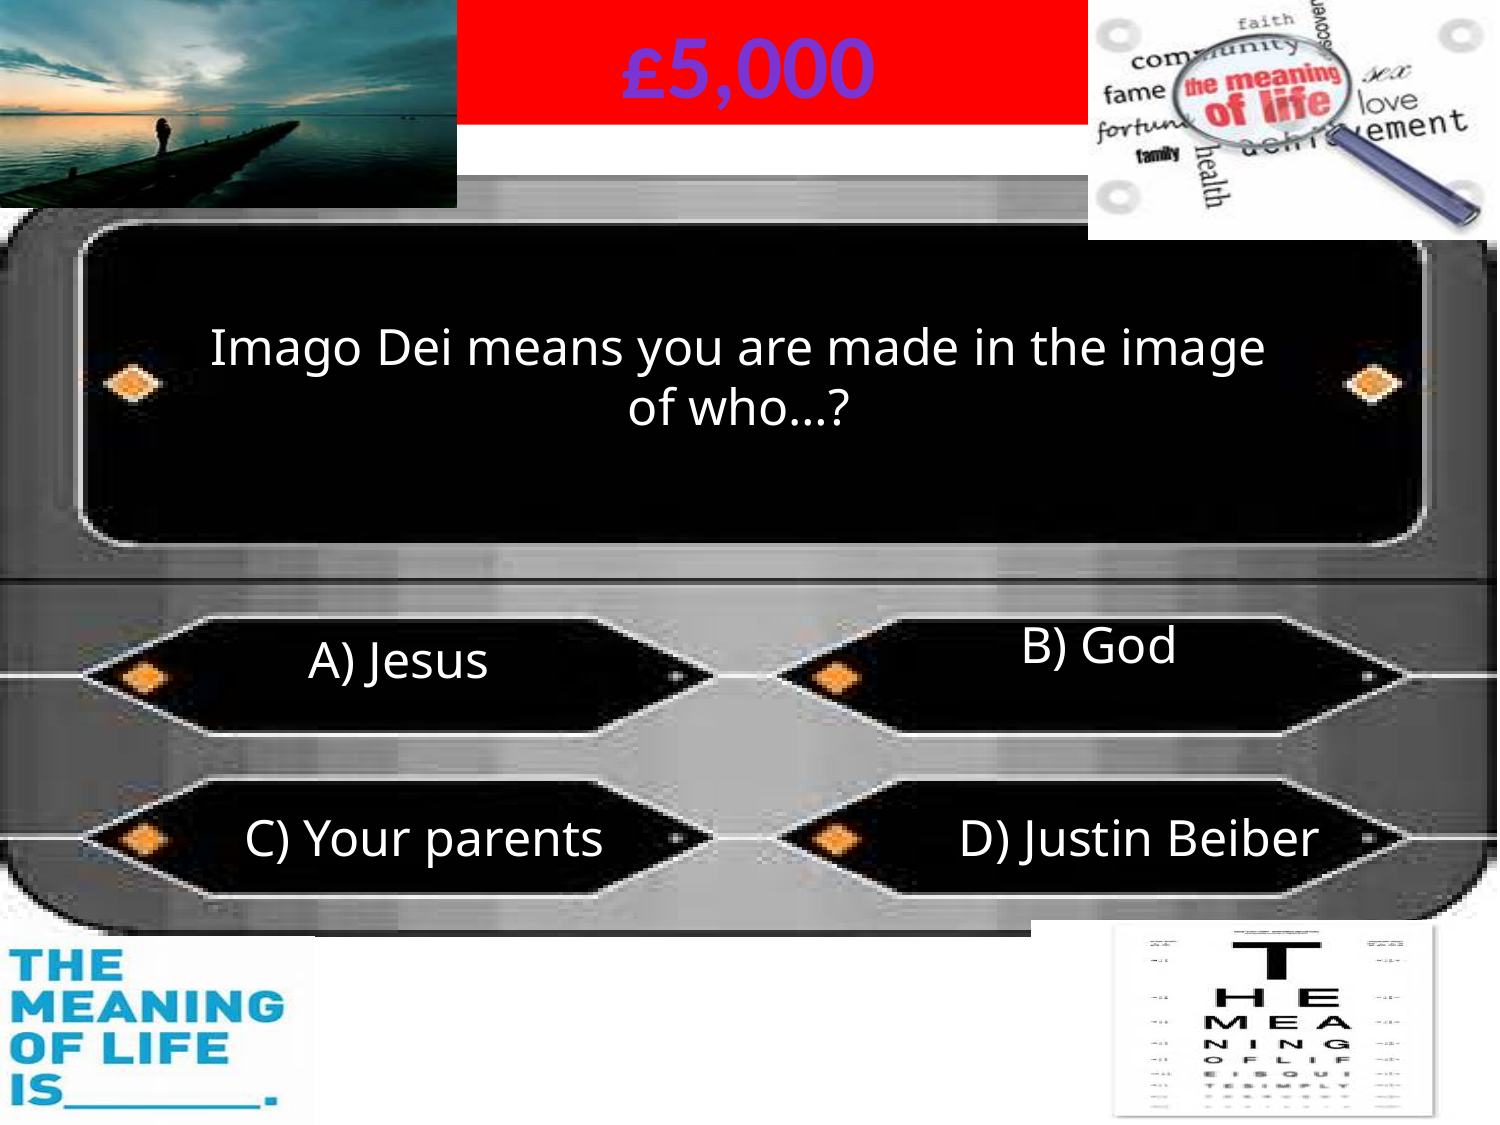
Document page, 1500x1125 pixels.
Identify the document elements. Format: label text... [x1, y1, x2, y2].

text_box £5,000 [460, 0, 1083, 125]
picture [0, 0, 1500, 1125]
